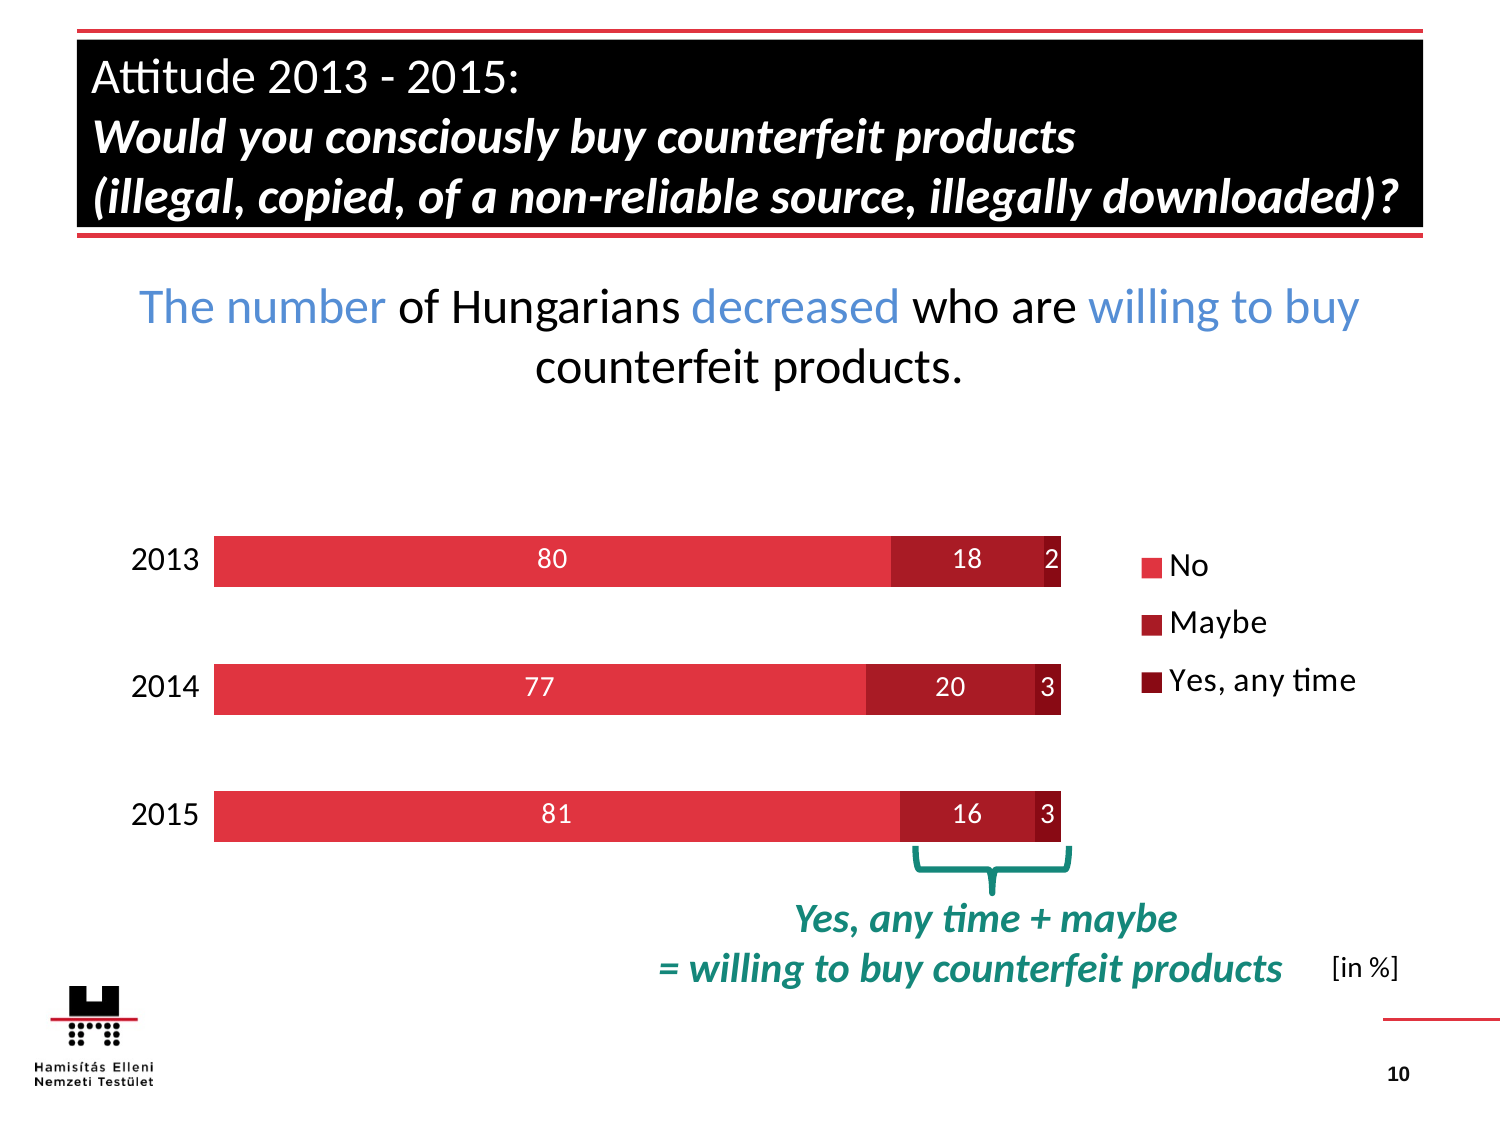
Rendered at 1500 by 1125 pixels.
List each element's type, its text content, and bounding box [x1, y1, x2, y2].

text_box [in %] [1316, 940, 1459, 991]
chart [64, 349, 1412, 977]
list The number of Hungarians decreased who are willing to buy counterfeit products. [76, 265, 1424, 403]
picture [35, 986, 153, 1086]
title Attitude 2013 - 2015: Would you consciously buy counterfeit products (illegal, copied, of a non-reliable source, illegally downloaded)? [76, 39, 1424, 228]
